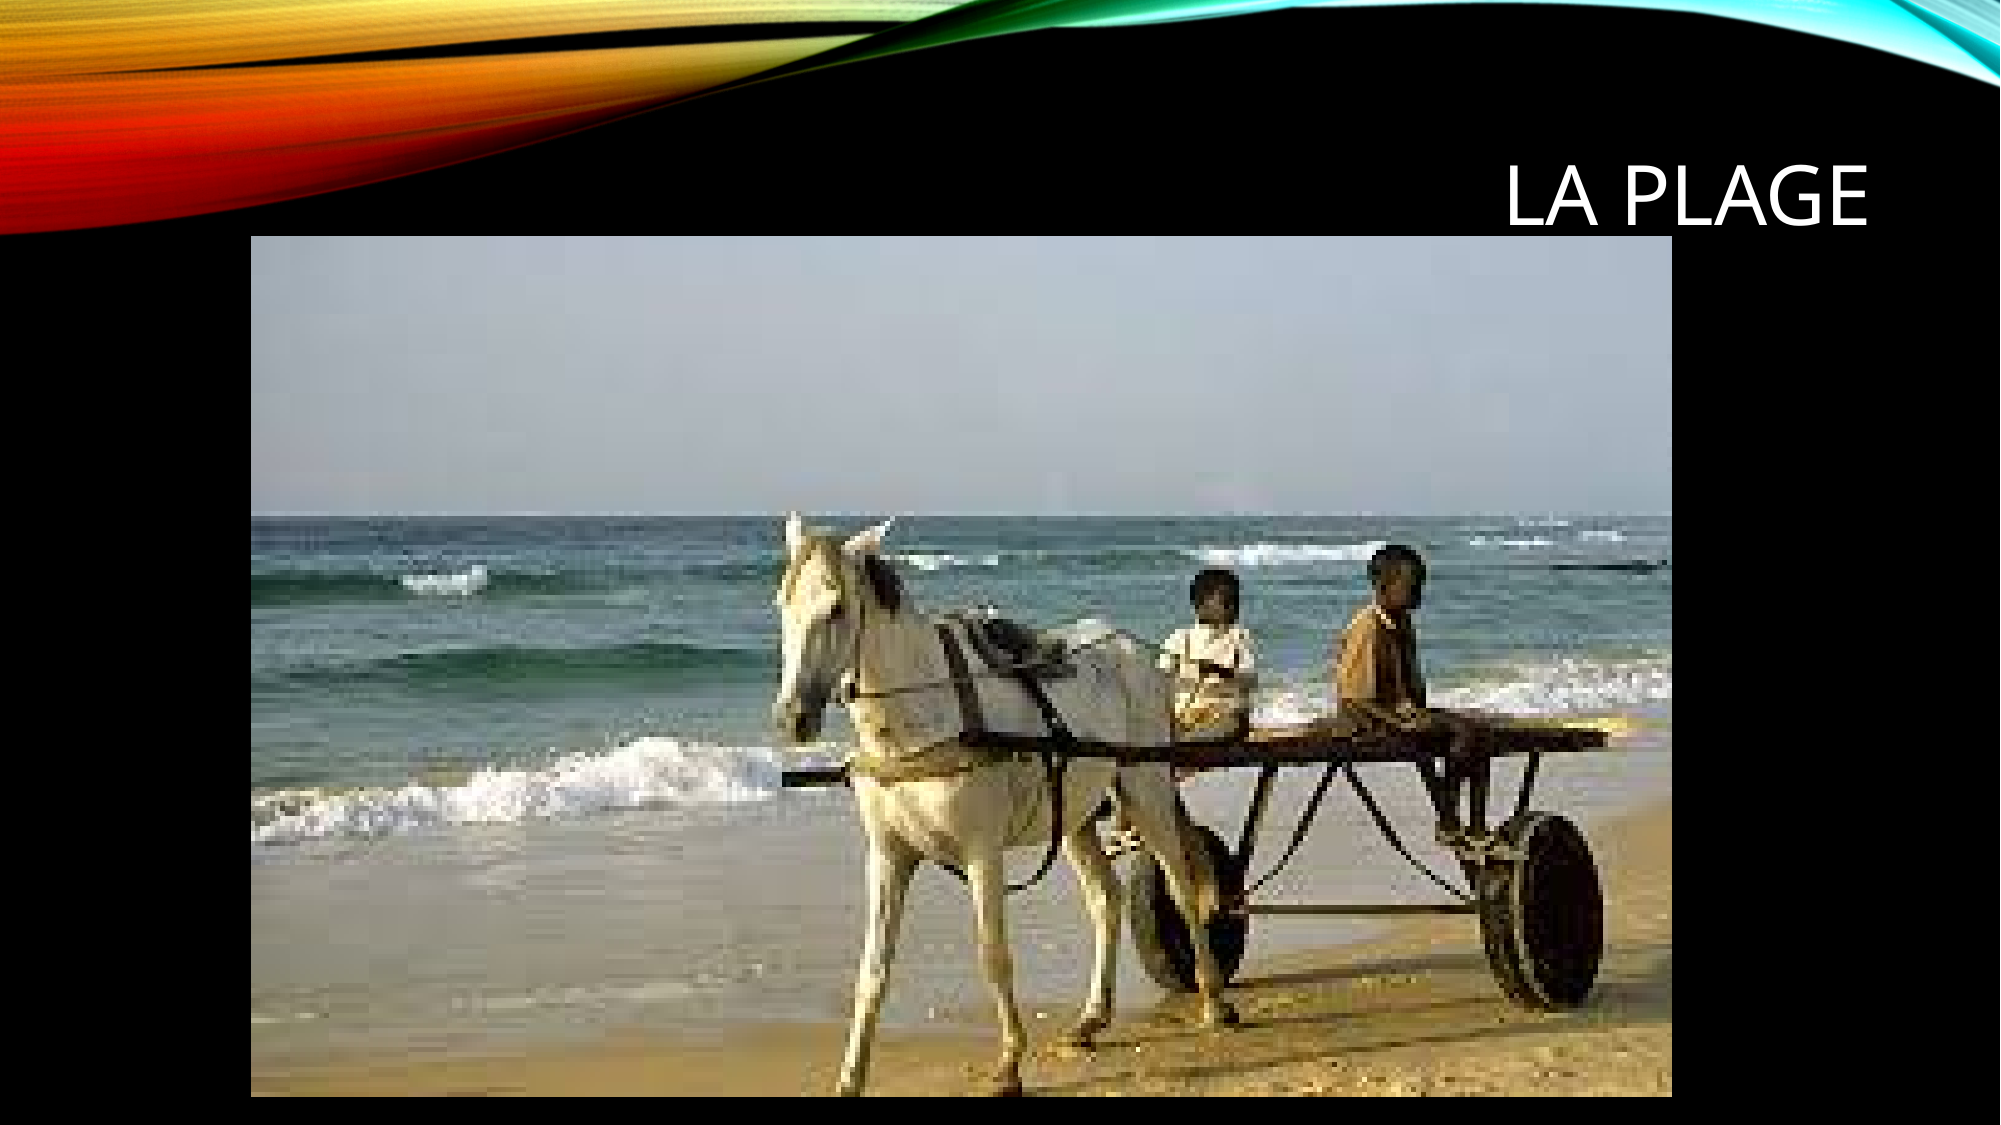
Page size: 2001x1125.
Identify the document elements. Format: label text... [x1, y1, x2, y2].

title La plage [1470, 125, 1888, 273]
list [251, 236, 1672, 1097]
picture [0, 0, 2000, 237]
